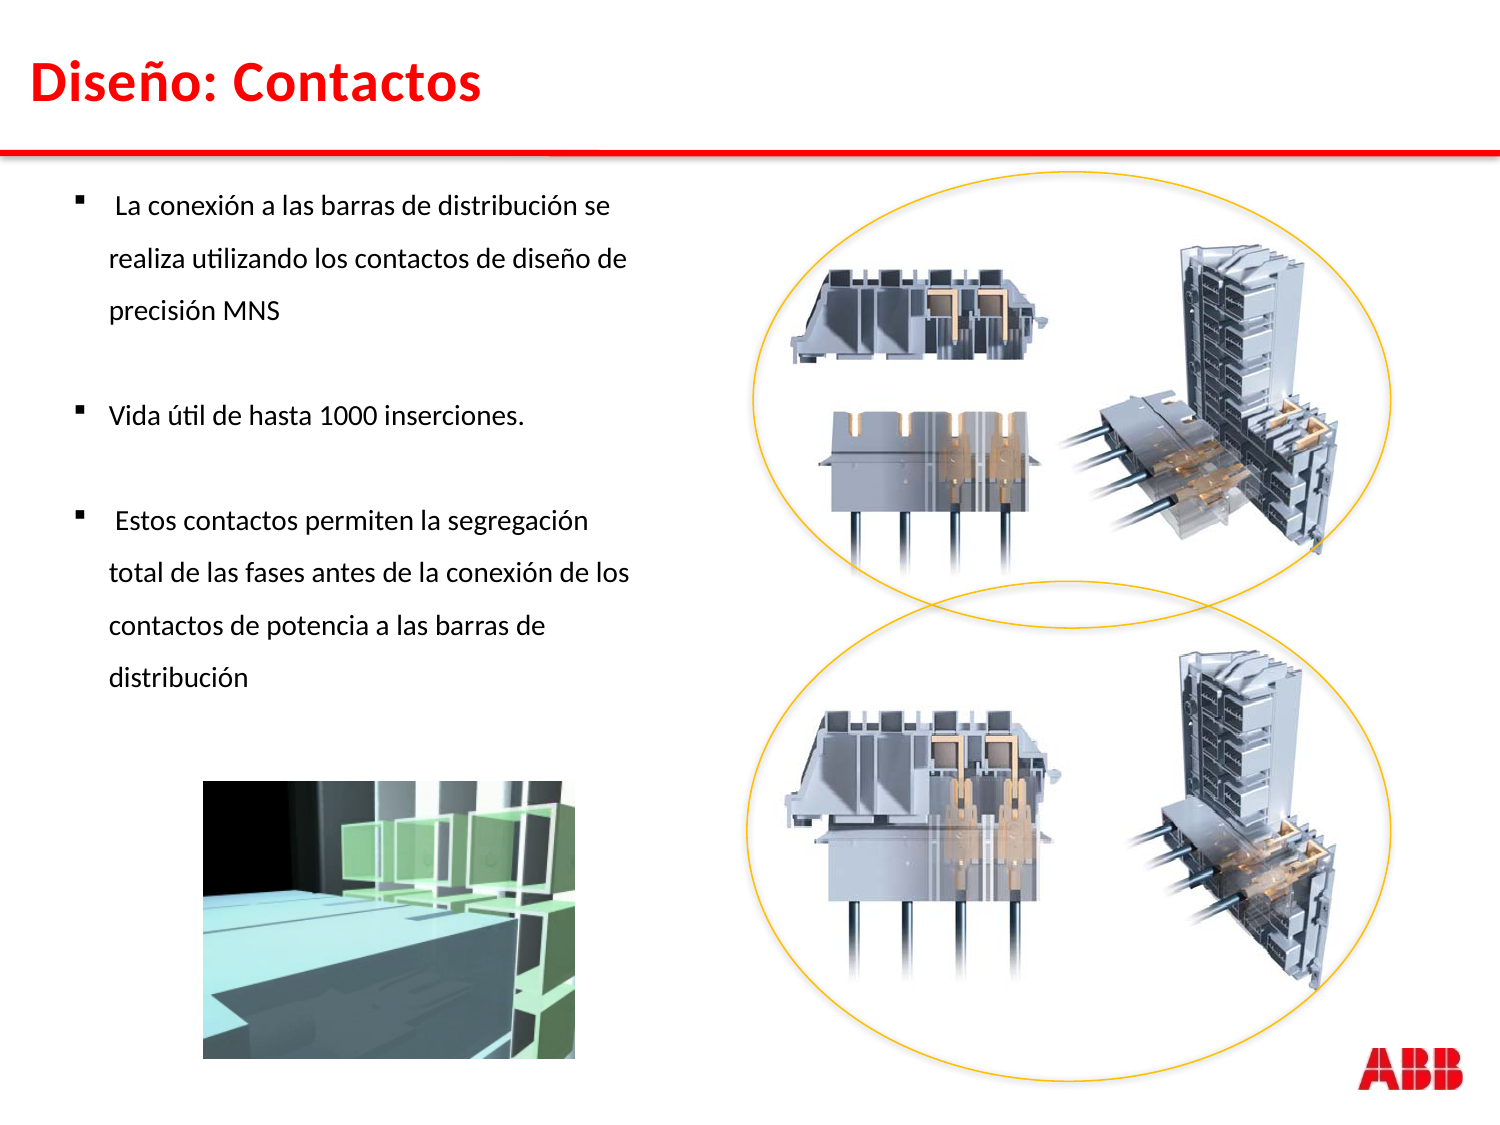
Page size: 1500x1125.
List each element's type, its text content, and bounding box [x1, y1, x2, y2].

picture [1352, 1048, 1463, 1090]
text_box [752, 171, 1391, 581]
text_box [746, 581, 1391, 1082]
title Diseño: Contactos [0, 0, 1500, 123]
text_box La conexión a las barras de distribución se realiza utilizando los contactos de diseño de precisión MNS Vida útil de hasta 1000 inserciones. Estos contactos permiten la segregación total de las fases antes de la conexión de los contactos de potencia a las barras de distribución [58, 161, 657, 754]
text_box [202, 780, 576, 1060]
